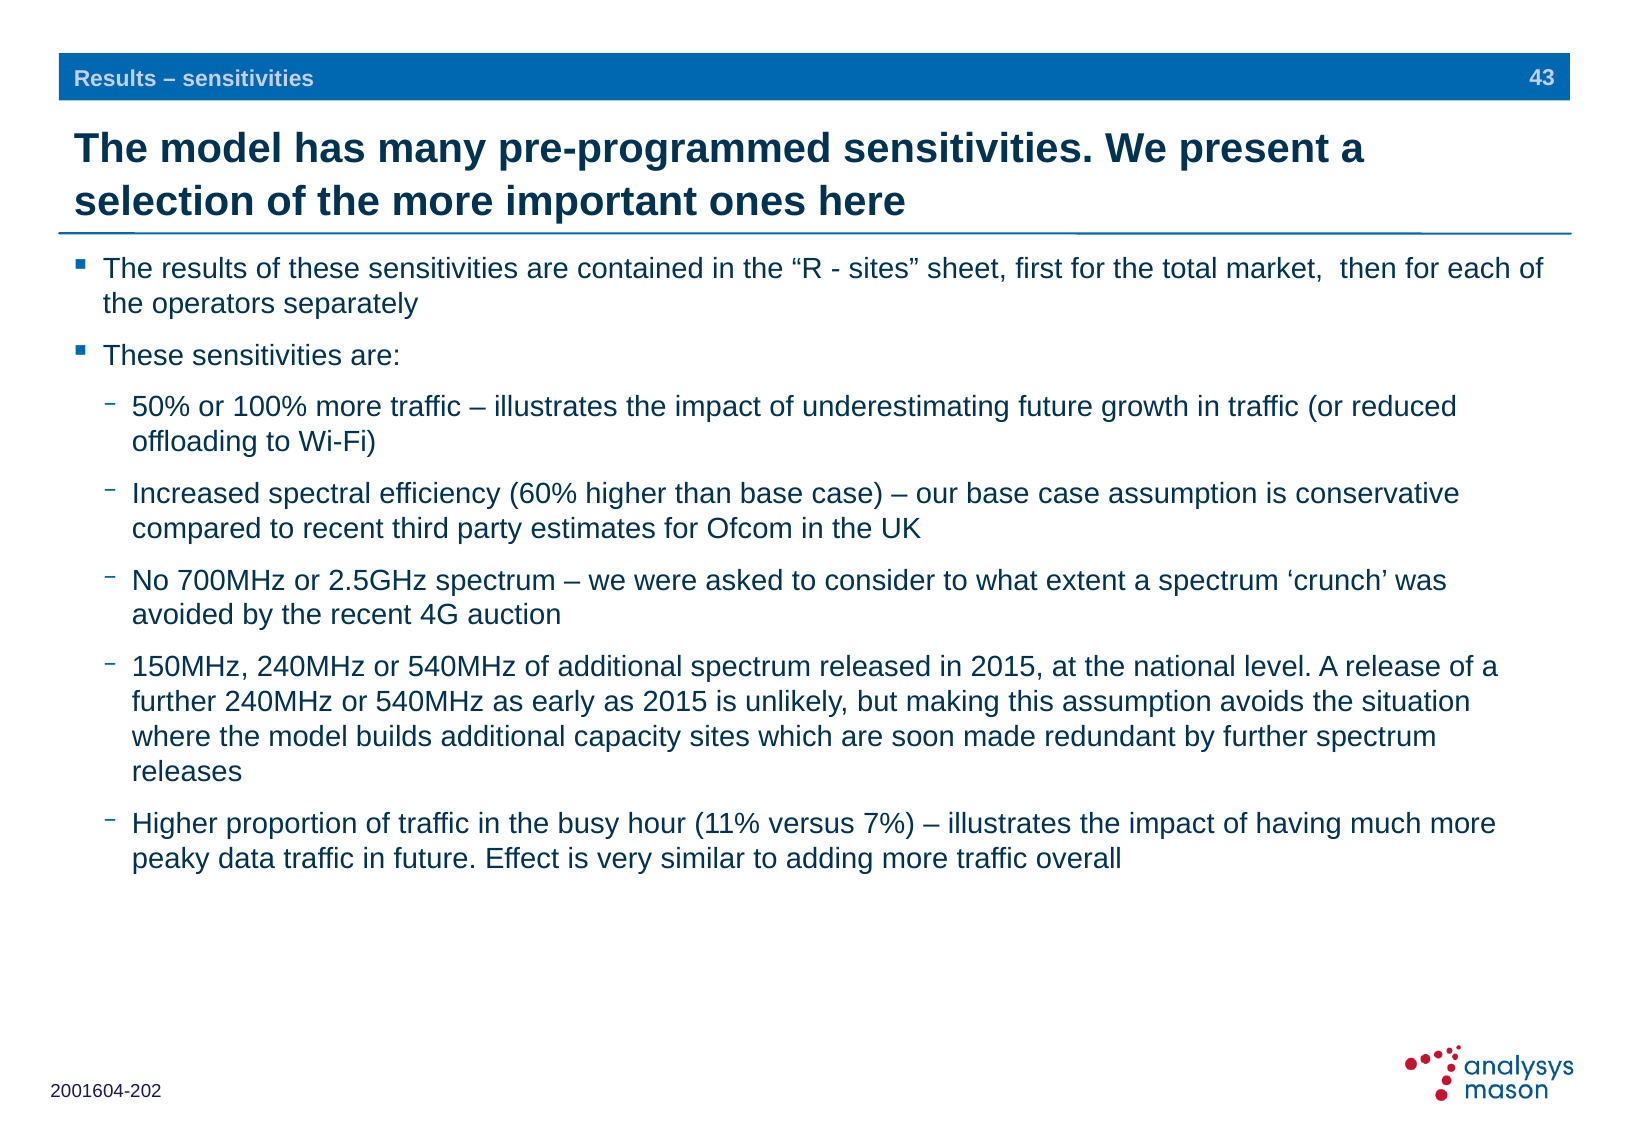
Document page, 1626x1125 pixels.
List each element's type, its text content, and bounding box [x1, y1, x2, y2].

picture [1399, 1042, 1578, 1103]
list Results – sensitivities [59, 54, 591, 101]
title The model has many pre-programmed sensitivities. We present a selection of the more important ones here [59, 109, 1571, 234]
list The results of these sensitivities are contained in the “R - sites” sheet, first for the total market, then for each of the operators separately These sensitivities are: 50% or 100% more traffic – illustrates the impact of underestimating future growth in traffic (or reduced offloading to Wi-Fi) Increased spectral efficiency (60% higher than base case) – our base case assumption is conservative compared to recent third party estimates for Ofcom in the UK No 700MHz or 2.5GHz spectrum – we were asked to consider to what extent a spectrum ‘crunch’ was avoided by the recent 4G auction 150MHz, 240MHz or 540MHz of additional spectrum released in 2015, at the national level. A release of a further 240MHz or 540MHz as early as 2015 is unlikely, but making this assumption avoids the situation where the model builds additional capacity sites which are soon made redundant by further spectrum releases Higher proportion of traffic in the busy hour (11% versus 7%) – illustrates the impact of having much more peaky data traffic in future. Effect is very similar to adding more traffic overall [59, 242, 1571, 1022]
slide_number 43 [1441, 53, 1570, 101]
